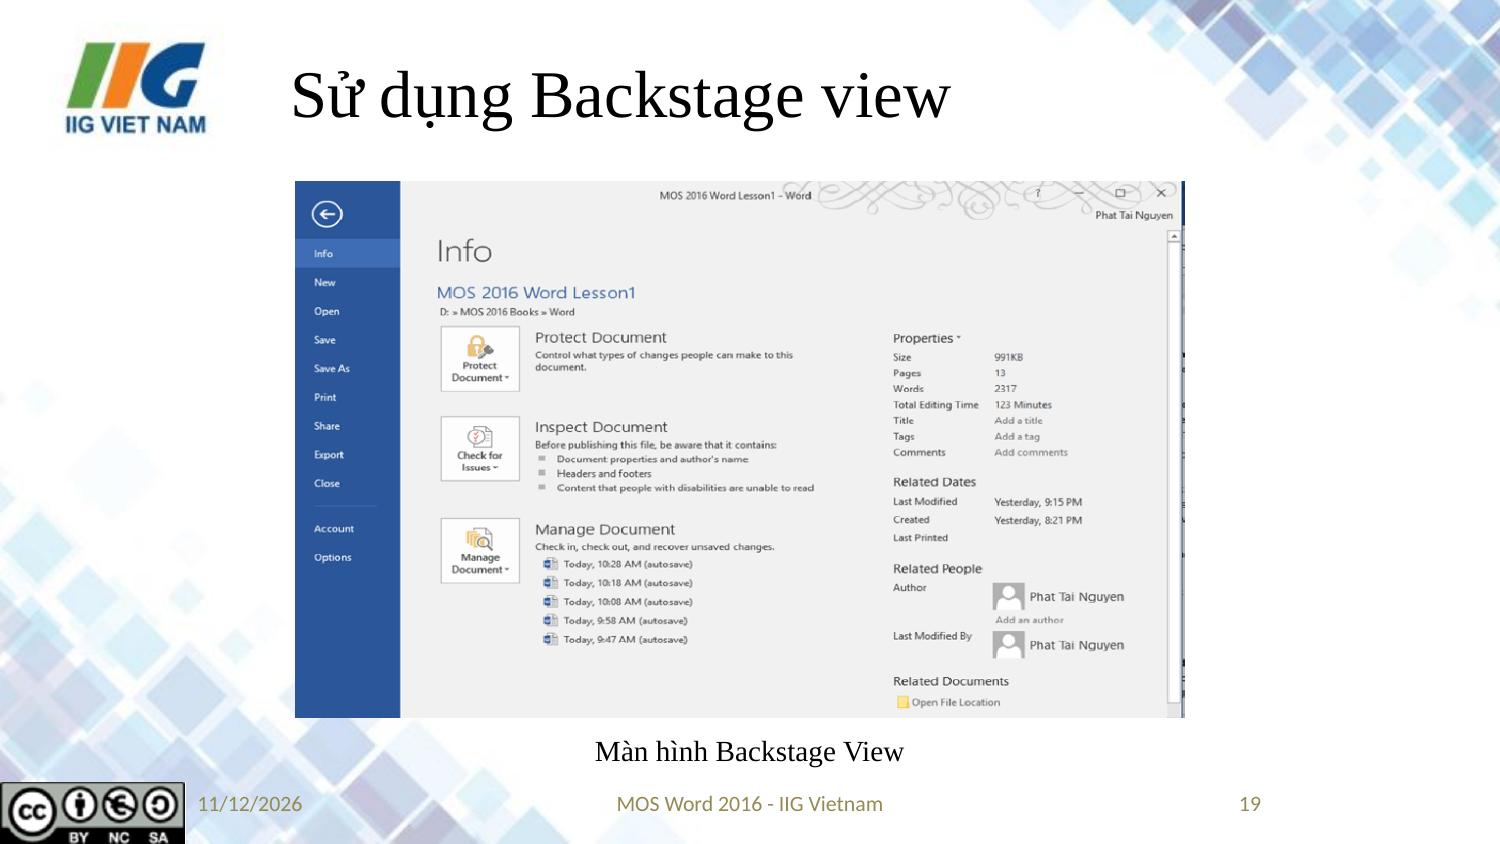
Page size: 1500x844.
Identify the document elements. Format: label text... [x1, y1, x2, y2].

title Sử dụng Backstage view [275, 46, 1425, 135]
footer MOS Word 2016 - IIG Vietnam [512, 782, 988, 828]
text_box Màn hình Backstage View [580, 726, 920, 775]
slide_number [75, 782, 425, 828]
picture [0, 0, 1500, 844]
slide_number 19 [1074, 782, 1425, 828]
